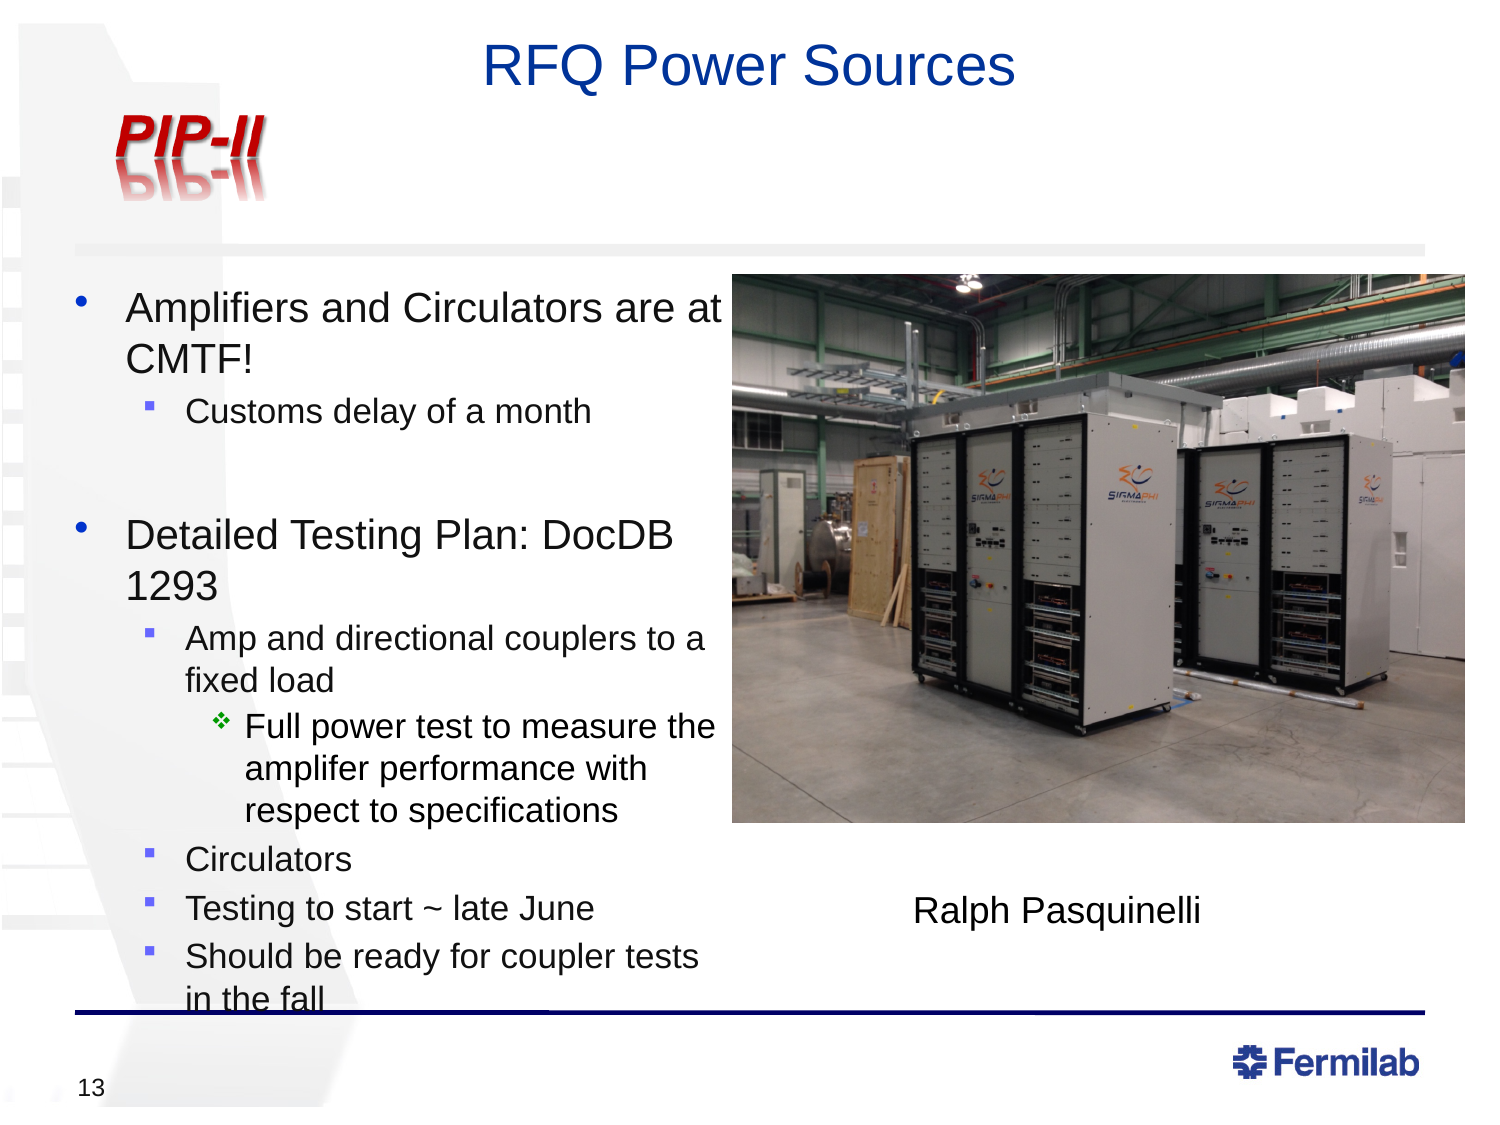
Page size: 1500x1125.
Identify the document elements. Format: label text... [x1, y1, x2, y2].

text_box Ralph Pasquinelli [898, 878, 1217, 939]
picture [0, 0, 1475, 1107]
slide_number 13 [62, 1034, 375, 1110]
title RFQ Power Sources [75, 0, 1425, 125]
list Amplifiers and Circulators are at CMTF! Customs delay of a month Detailed Testing Plan: DocDB 1293 Amp and directional couplers to a fixed load Full power test to measure the amplifer performance with respect to specifications Circulators Testing to start ~ late June Should be ready for coupler tests in the fall [59, 273, 740, 1041]
